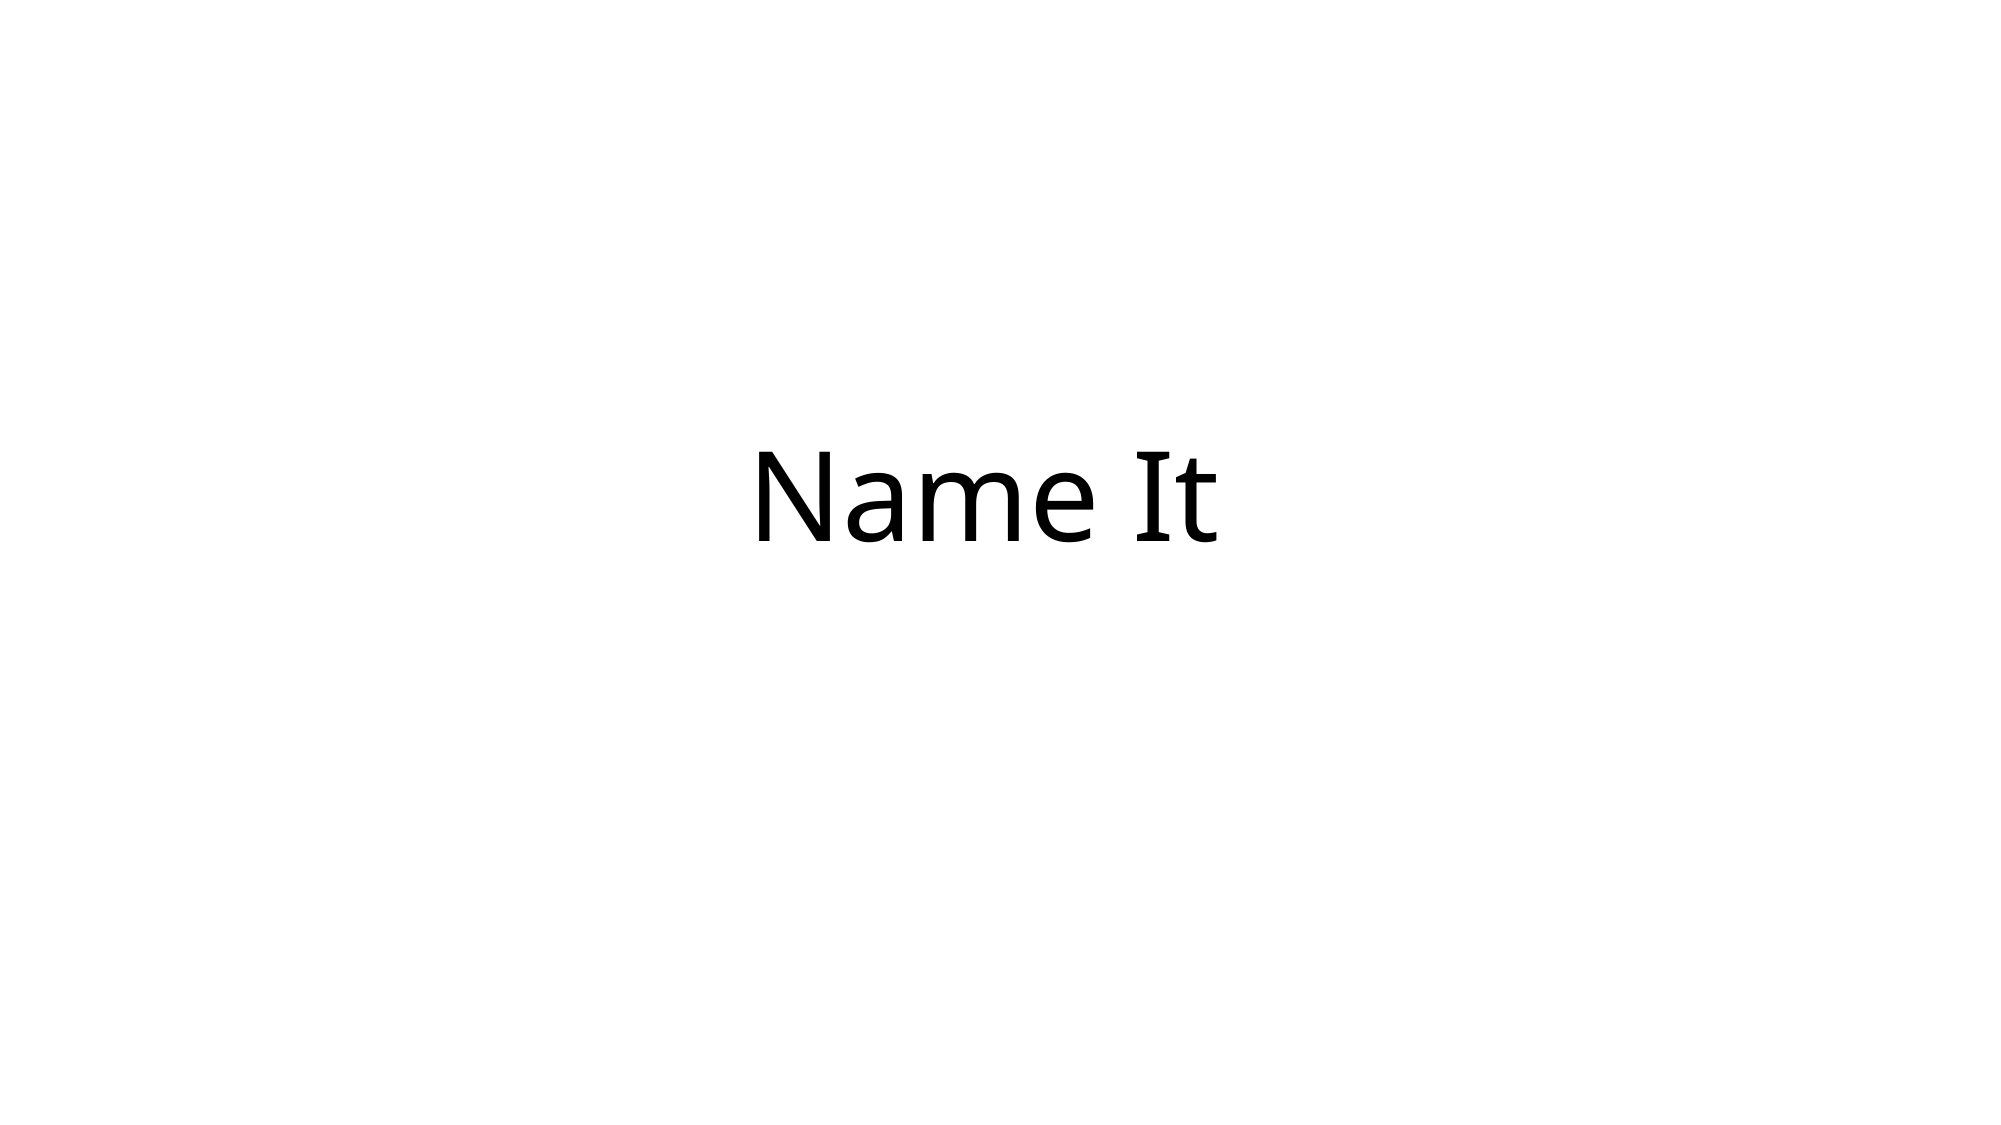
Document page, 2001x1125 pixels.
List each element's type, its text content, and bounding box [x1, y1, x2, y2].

title Name It [249, 184, 1750, 576]
